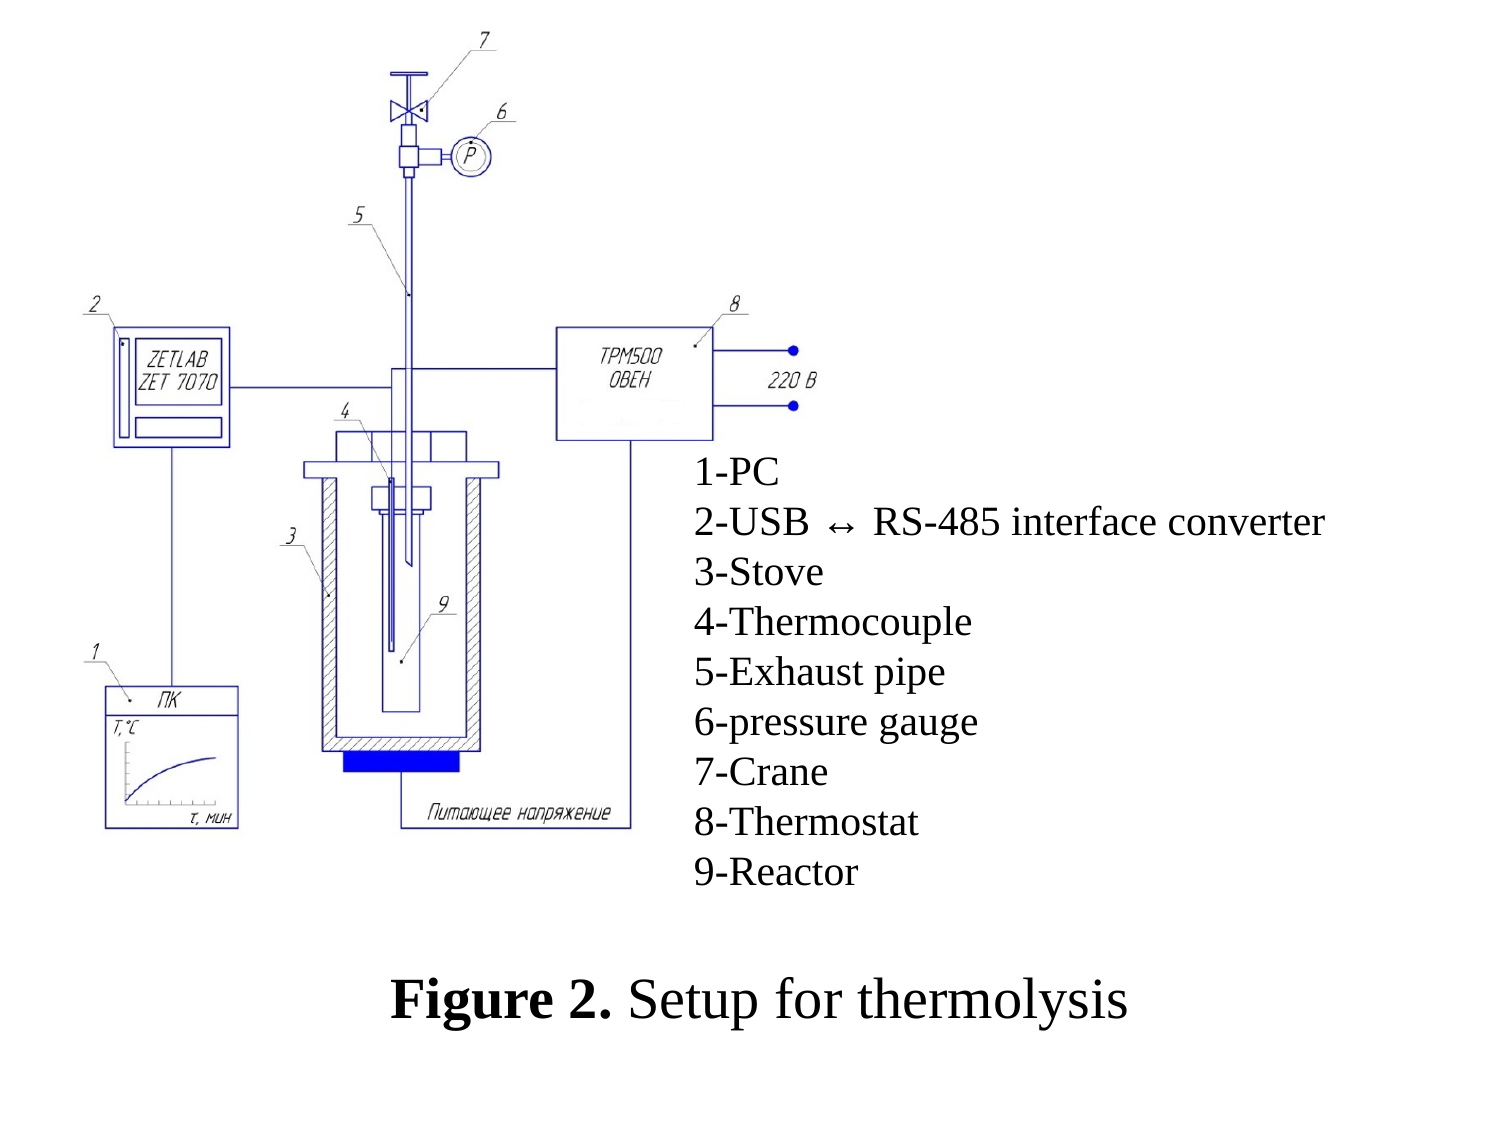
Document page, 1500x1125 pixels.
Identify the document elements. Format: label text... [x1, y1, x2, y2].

text_box 1-PC 2-USB ↔ RS-485 interface converter 3-Stove 4-Thermocouple 5-Exhaust pipe 6-pressure gauge 7-Crane 8-Thermostat 9-Reactor [679, 436, 1406, 902]
picture [75, 30, 821, 841]
text_box Figure 2. Setup for thermolysis [375, 952, 1145, 1038]
